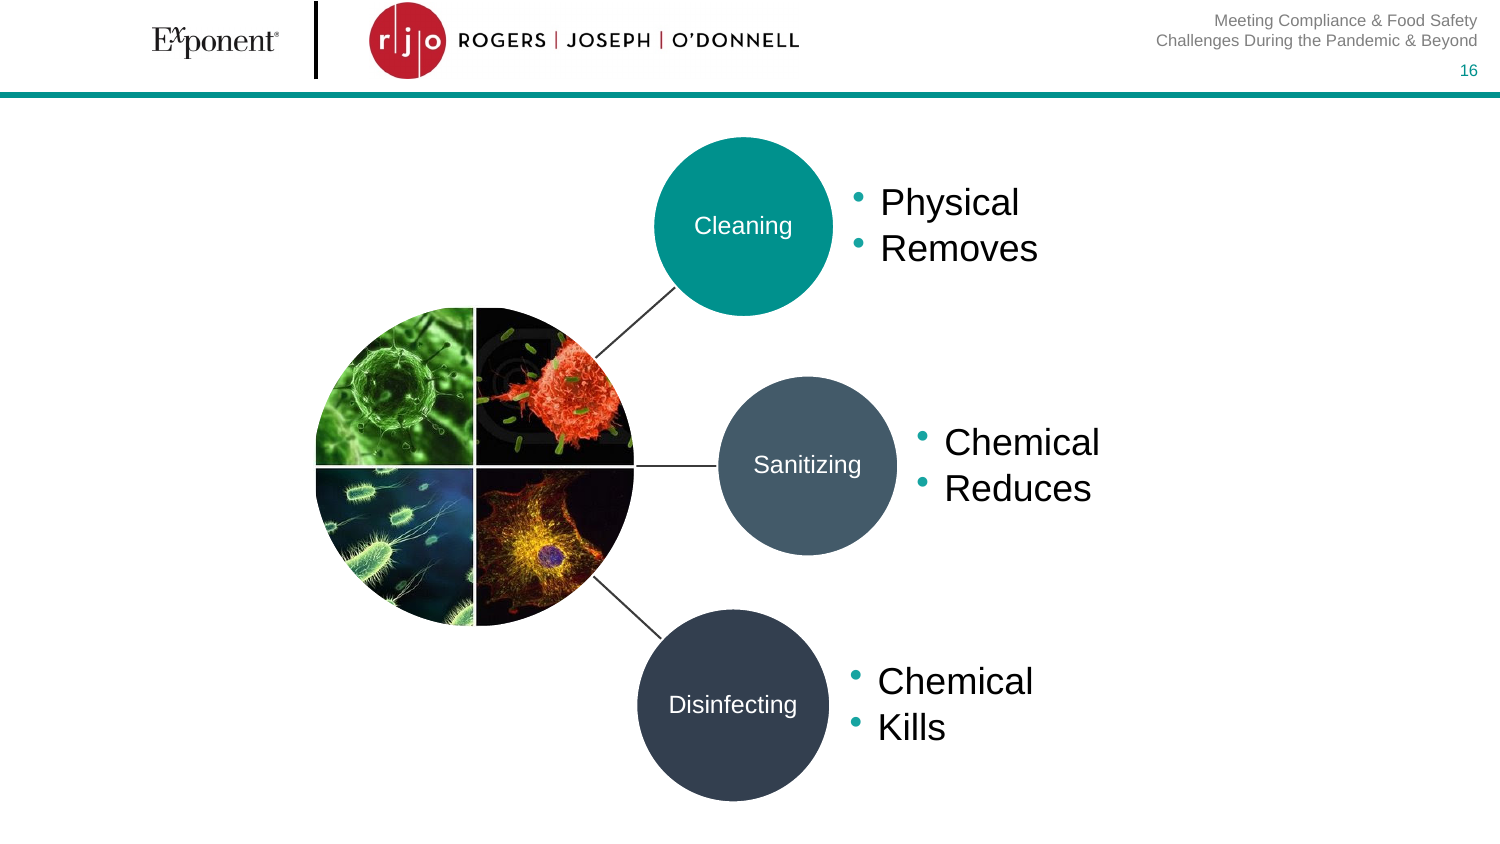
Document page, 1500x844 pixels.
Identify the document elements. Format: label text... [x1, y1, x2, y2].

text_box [249, 135, 1250, 803]
footer Meeting Compliance & Food Safety Challenges During the Pandemic & Beyond [1130, 7, 1494, 53]
slide_number 16 [1122, 55, 1494, 83]
picture [369, 2, 799, 79]
picture [152, 27, 279, 59]
